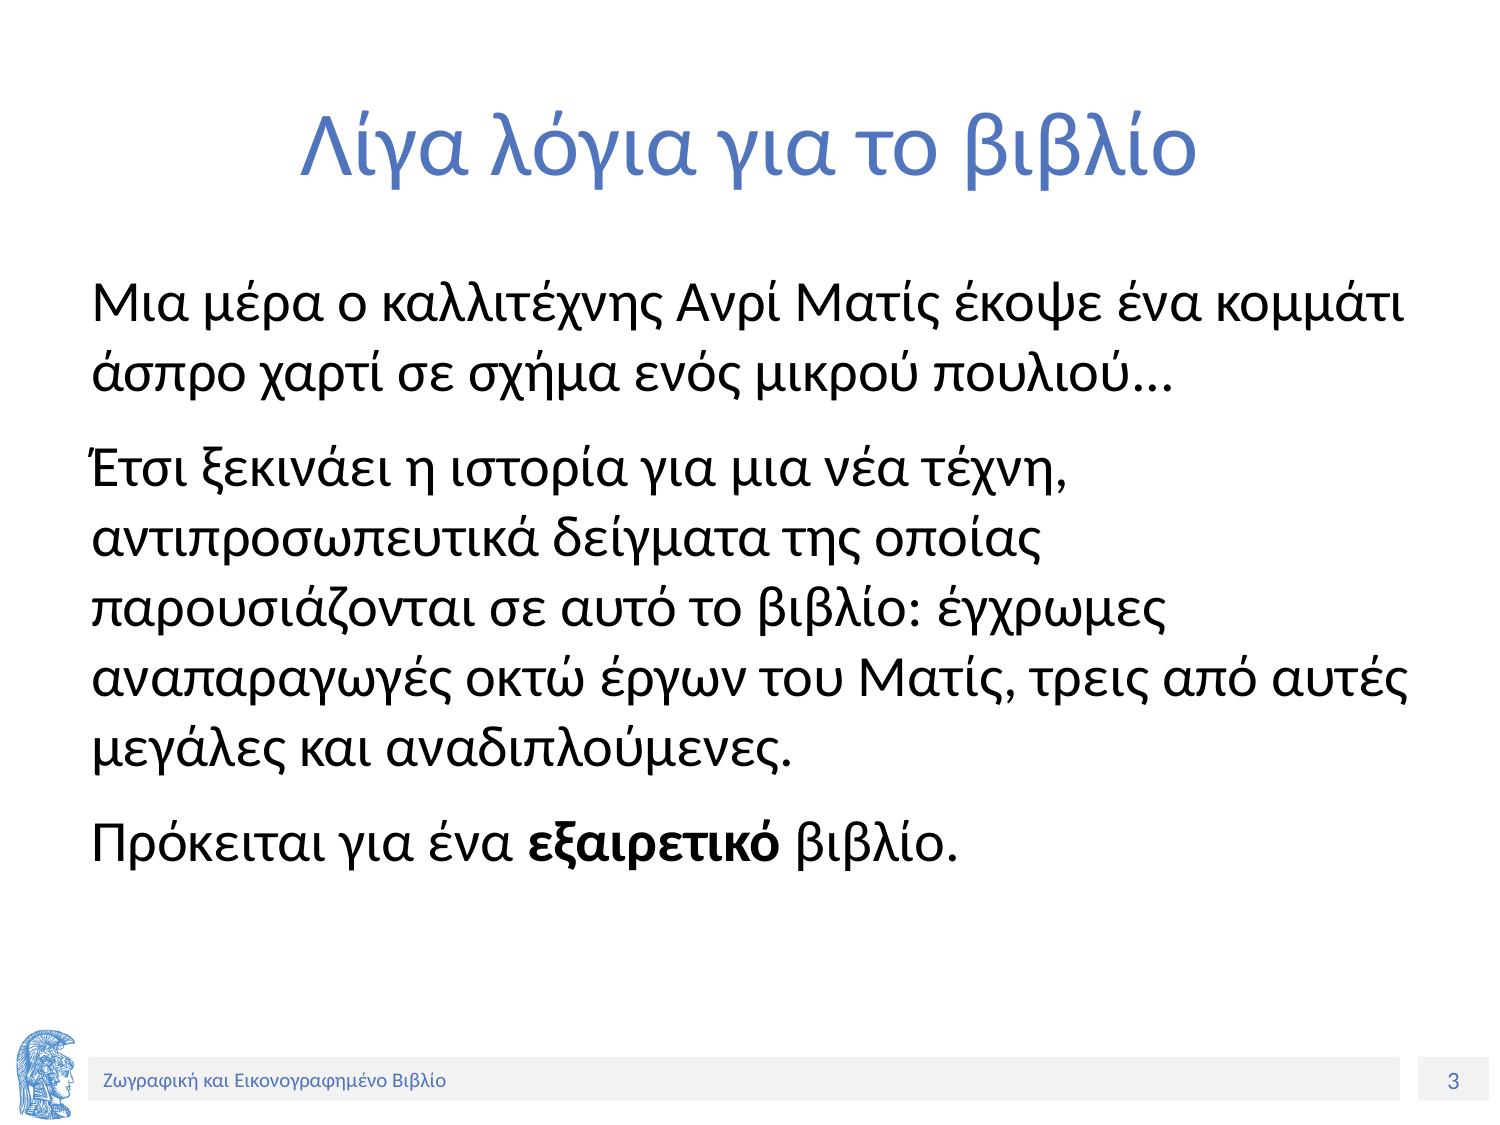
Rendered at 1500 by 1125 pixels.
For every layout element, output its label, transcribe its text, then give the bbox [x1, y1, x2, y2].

title Λίγα λόγια για το βιβλίο [75, 45, 1425, 233]
list Μια μέρα ο καλλιτέχνης Ανρί Ματίς έκοψε ένα κομμάτι άσπρο χαρτί σε σχήμα ενός μικρού πουλιού... Έτσι ξεκινάει η ιστορία για μια νέα τέχνη, αντιπροσωπευτικά δείγματα της οποίας παρουσιάζονται σε αυτό το βιβλίο: έγχρωμες αναπαραγωγές οκτώ έργων του Ματίς, τρεις από αυτές μεγάλες και αναδιπλούμενες. Πρόκειται για ένα εξαιρετικό βιβλίο. [76, 255, 1427, 998]
picture [9, 1026, 81, 1120]
